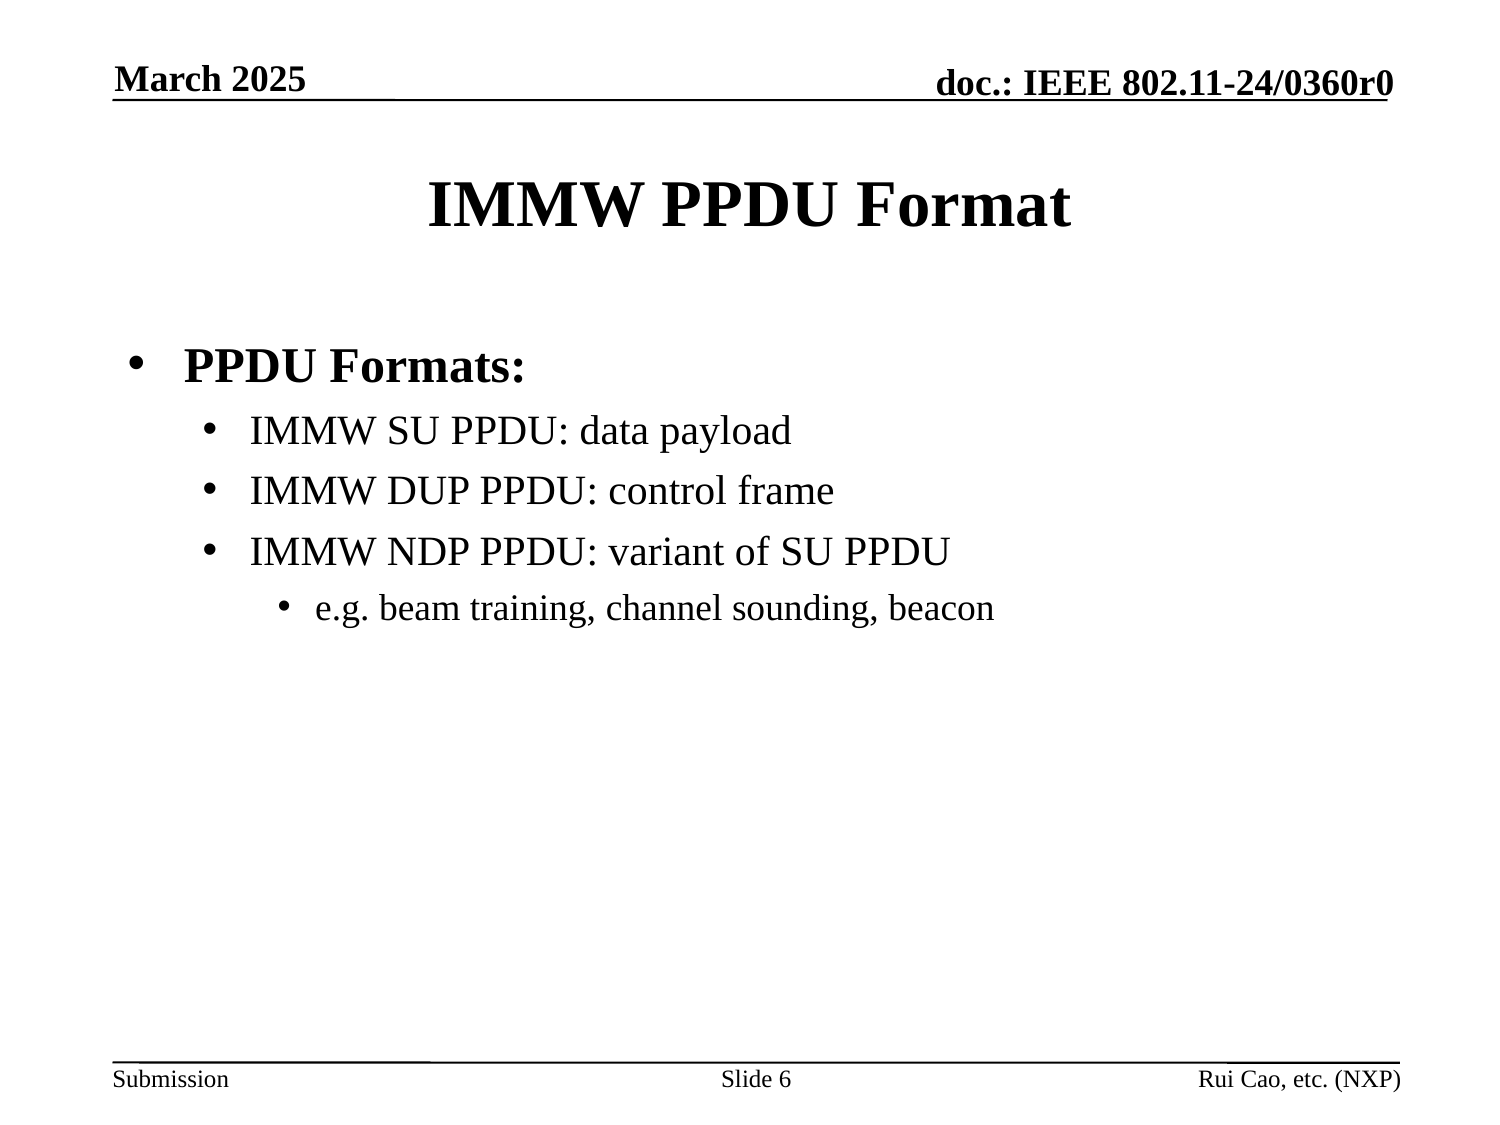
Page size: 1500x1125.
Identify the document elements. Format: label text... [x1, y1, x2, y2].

slide_number Slide 6 [712, 1061, 800, 1123]
footer Rui Cao, etc. (NXP) [878, 1061, 1402, 1093]
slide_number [114, 54, 423, 100]
title IMMW PPDU Format [112, 112, 1388, 288]
list PPDU Formats: IMMW SU PPDU: data payload IMMW DUP PPDU: control frame IMMW NDP PPDU: variant of SU PPDU e.g. beam training, channel sounding, beacon [112, 324, 1388, 1000]
